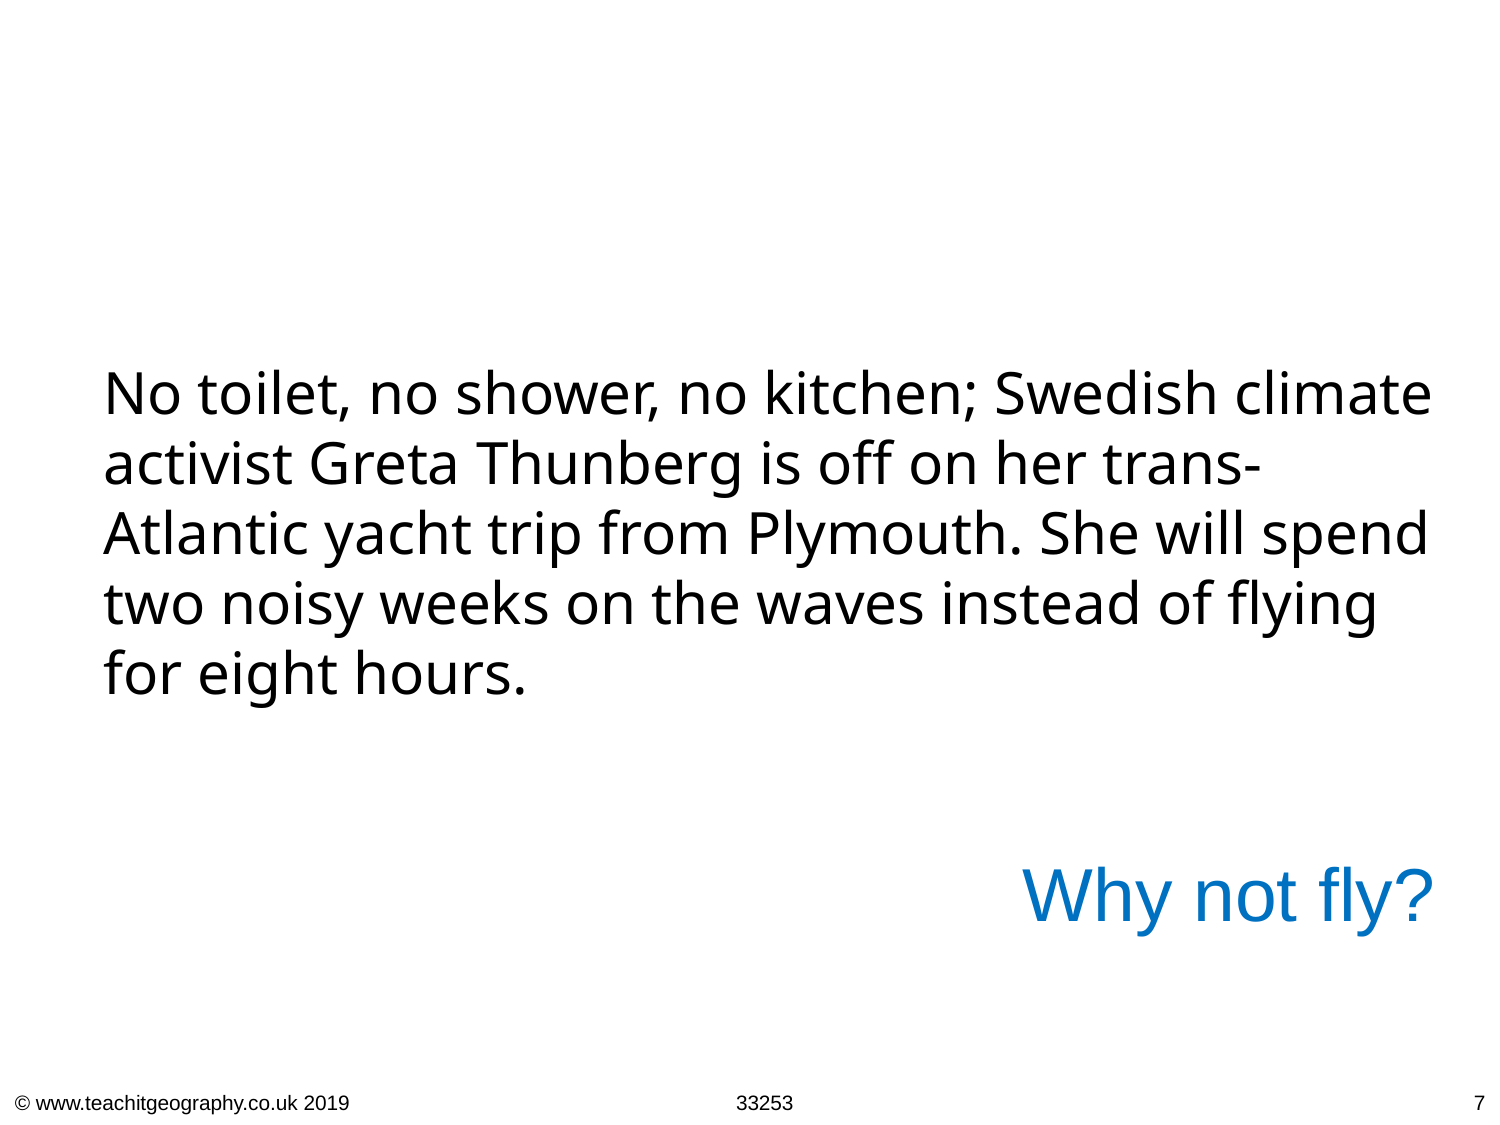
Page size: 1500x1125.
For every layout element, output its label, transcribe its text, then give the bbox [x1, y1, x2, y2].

list No toilet, no shower, no kitchen; Swedish climate activist Greta Thunberg is off on her trans-Atlantic yacht trip from Plymouth. She will spend two noisy weeks on the waves instead of flying for eight hours. Why not fly? [88, 348, 1451, 947]
